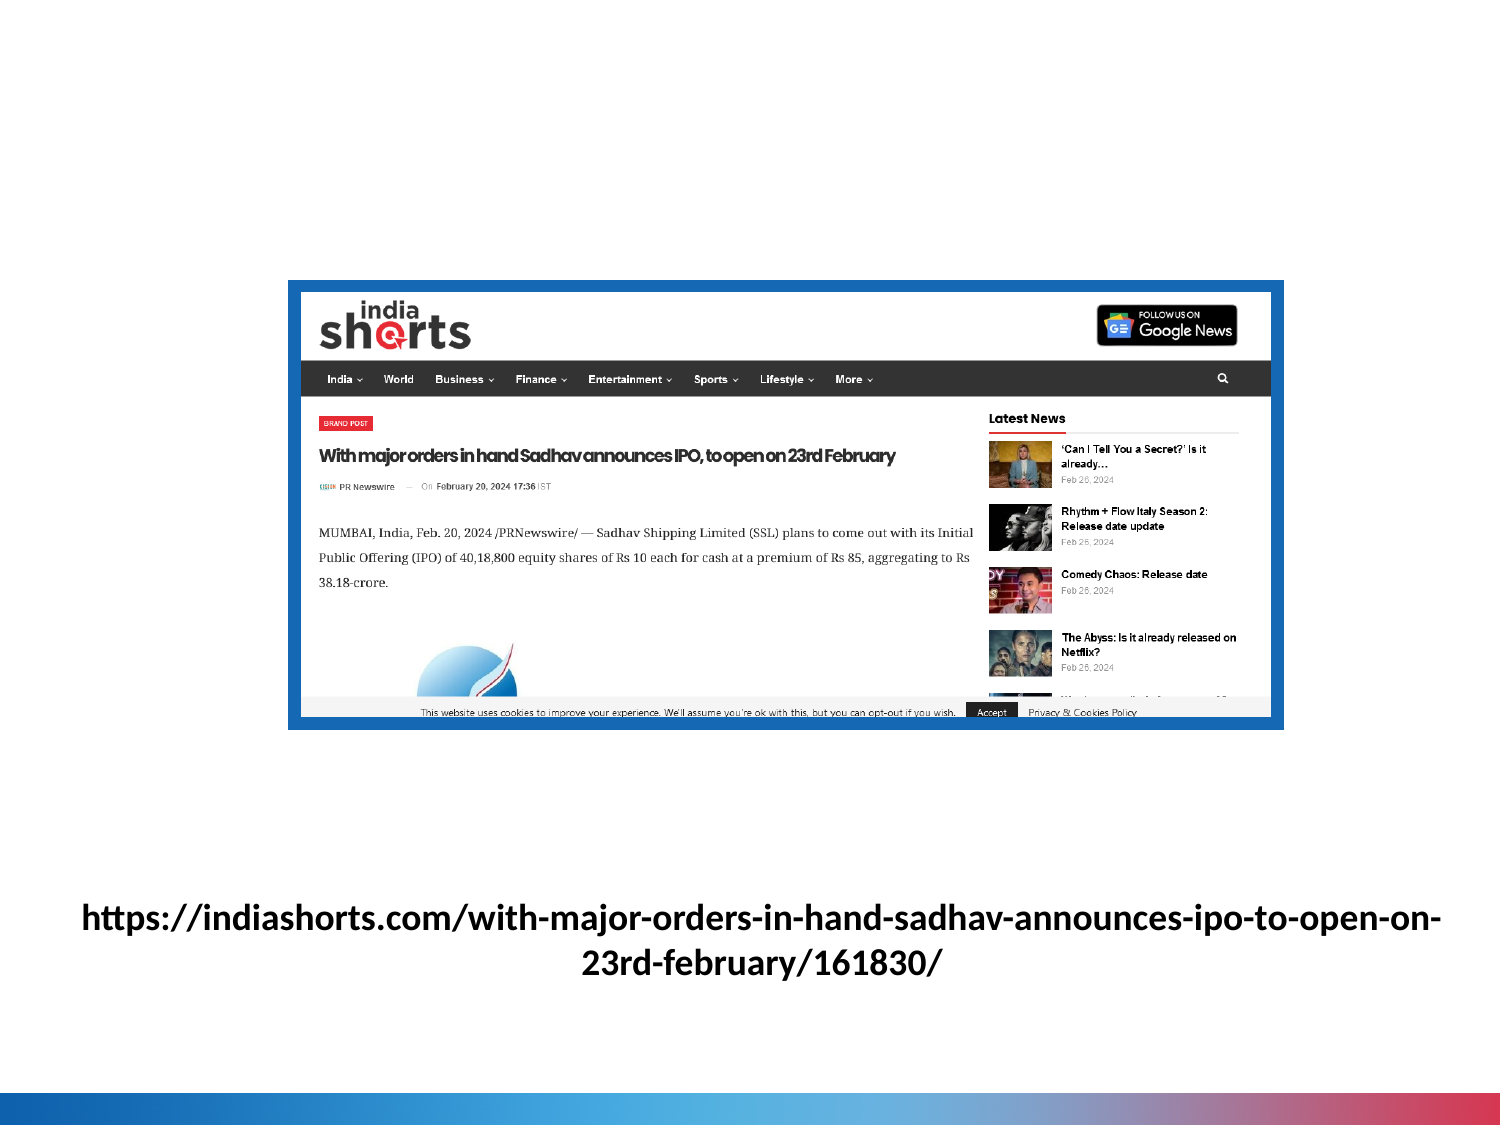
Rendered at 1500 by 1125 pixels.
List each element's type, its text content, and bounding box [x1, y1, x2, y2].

picture [300, 291, 1272, 718]
text_box https://indiashorts.com/with-major-orders-in-hand-sadhav-announces-ipo-to-open-on-23rd-february/161830/ [64, 885, 1460, 991]
picture [0, 1093, 1500, 1125]
